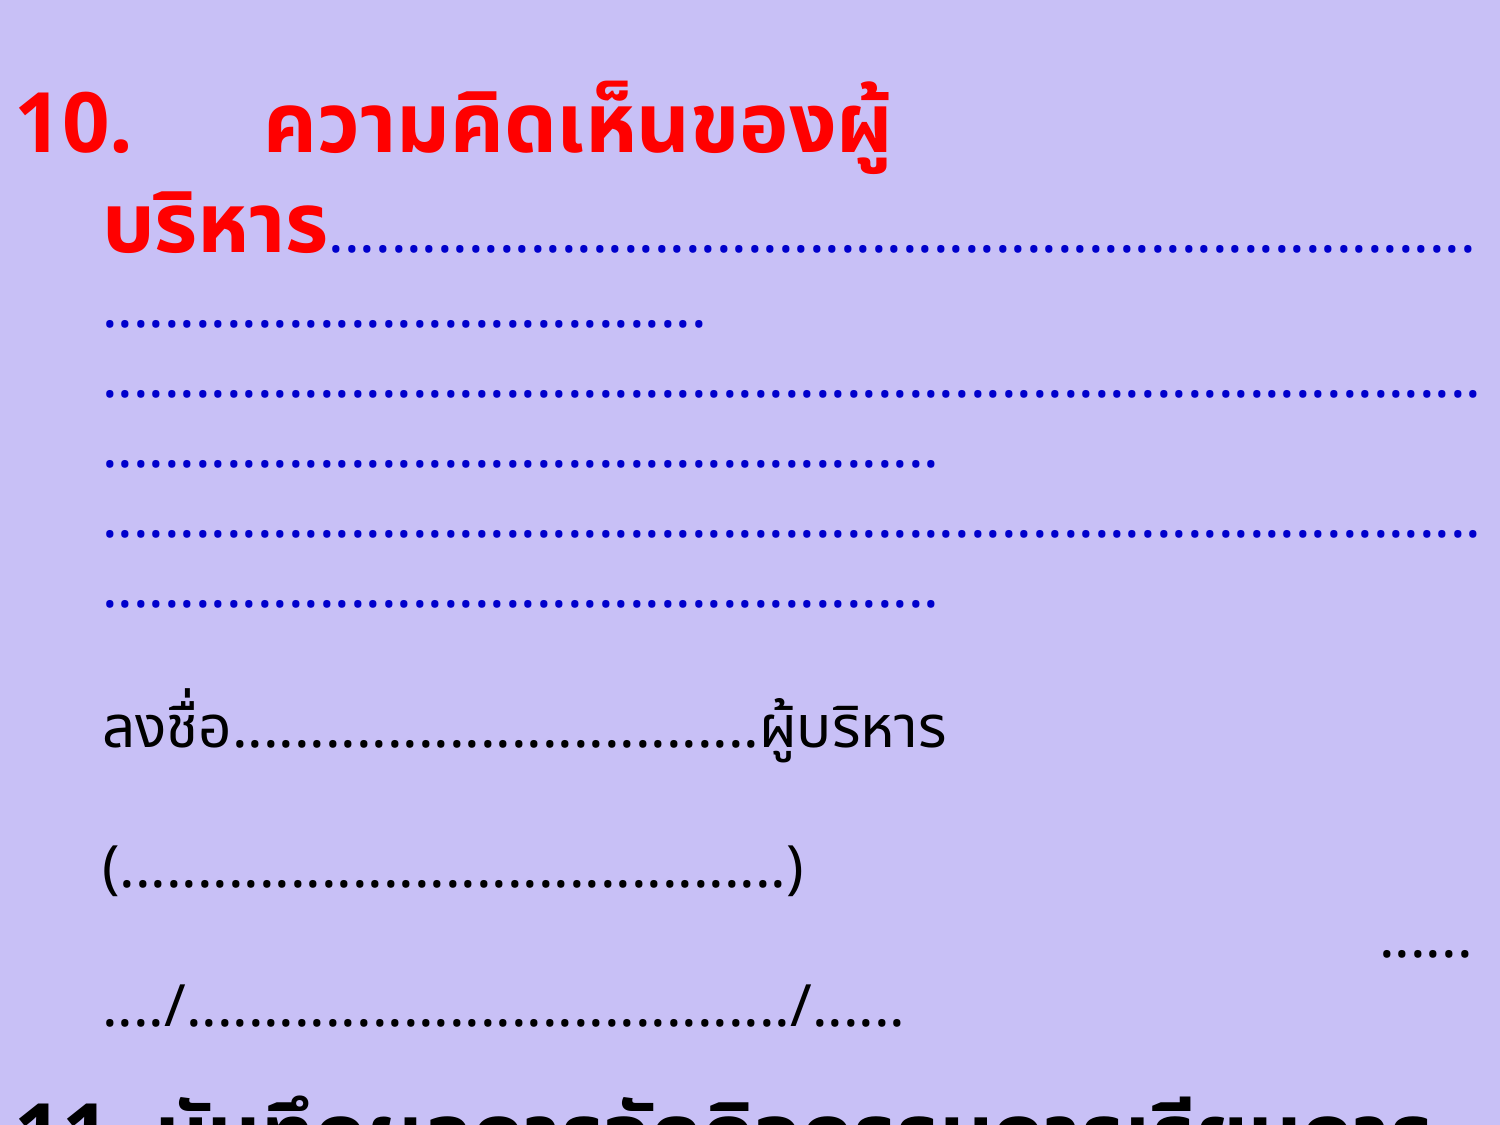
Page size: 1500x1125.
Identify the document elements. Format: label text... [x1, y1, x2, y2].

text_box 10. ความคิดเห็นของผู้บริหาร................................................................................................................. ............................................................................................................................................... ............................................................................................................................................... ลงชื่อ..................................ผู้บริหาร (...........................................) ........../......................................./...... 11. บันทึกผลการจัดกิจกรรมการเรียนการสอนหน่วยการเรียนรู้.............................................................................................................................................. ............................................................................................................................................... ลงชื่อ..................................ผู้สอน (...........................................) ........../......................................./...... [0, 61, 1500, 1125]
